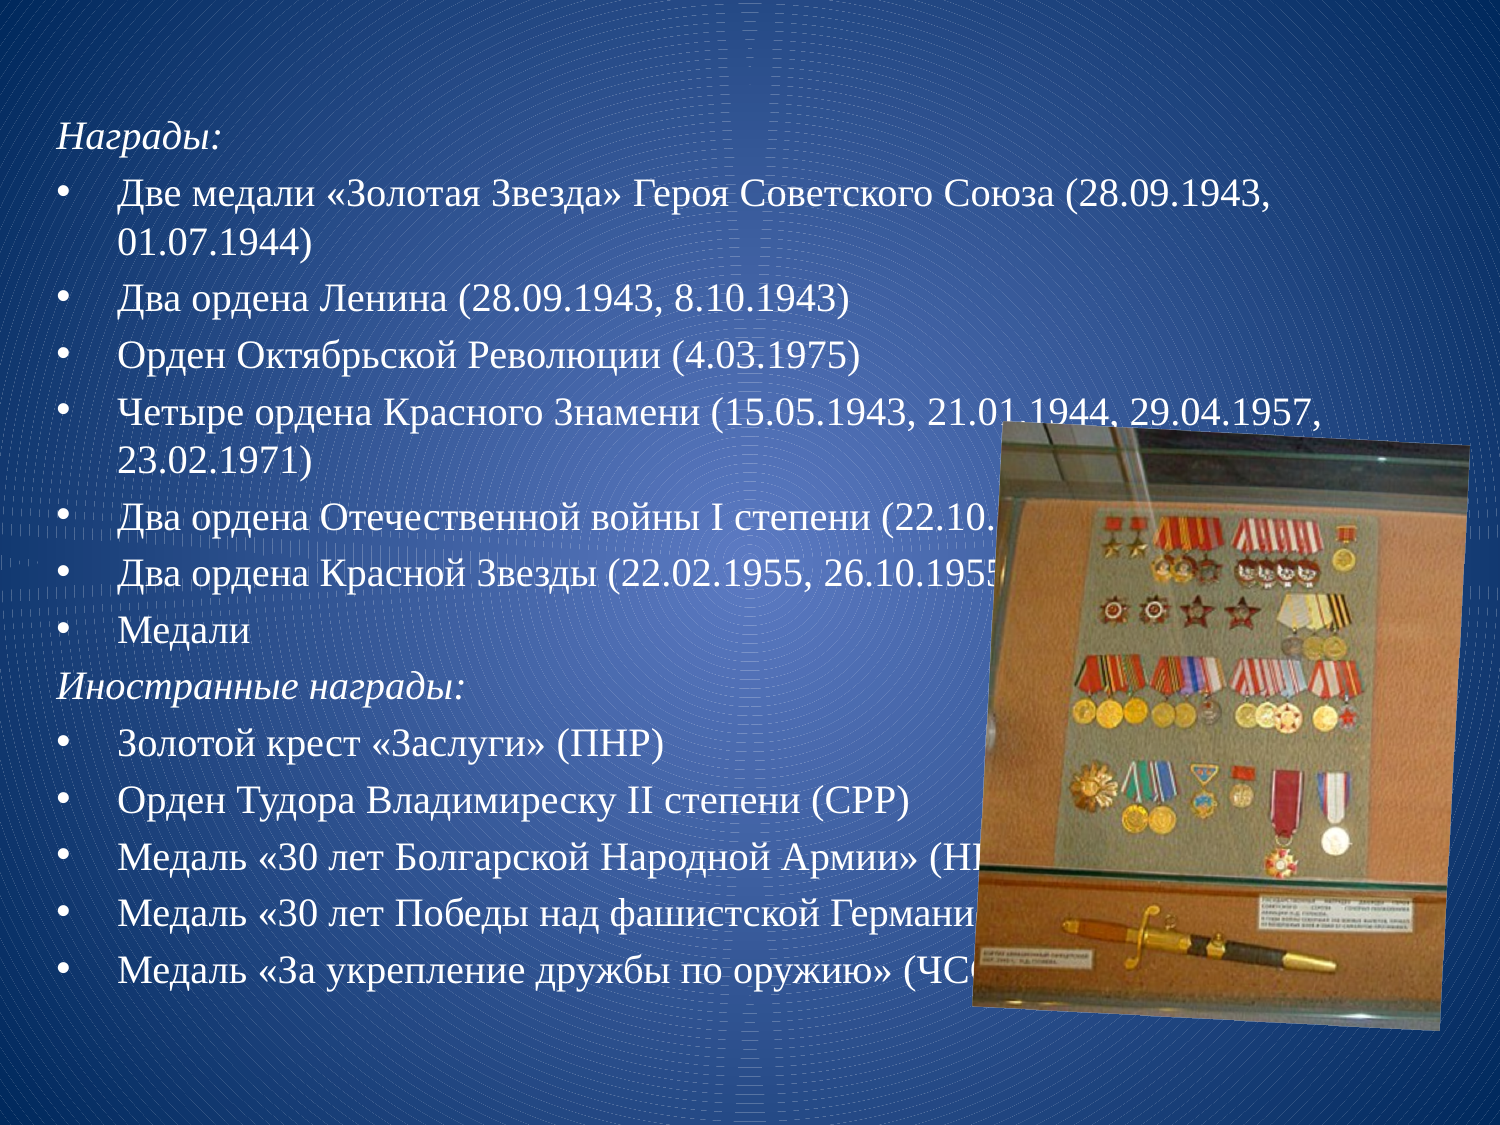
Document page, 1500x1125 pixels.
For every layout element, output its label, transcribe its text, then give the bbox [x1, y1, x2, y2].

list Награды: Две медали «Золотая Звезда» Героя Советского Союза (28.09.1943, 01.07.1944) Два ордена Ленина (28.09.1943, 8.10.1943) Орден Октябрьской Революции (4.03.1975) Четыре ордена Красного Знамени (15.05.1943, 21.01.1944, 29.04.1957, 23.02.1971) Два ордена Отечественной войны I степени (22.10.1944, 11.03.1985) Два ордена Красной Звезды (22.02.1955, 26.10.1955) Медали Иностранные награды: Золотой крест «Заслуги» (ПНР) Орден Тудора Владимиреску II степени (СРР) Медаль «30 лет Болгарской Народной Армии» (НРБ) Медаль «30 лет Победы над фашистской Германией» (НРБ) Медаль «За укрепление дружбы по оружию» (ЧССР) [41, 101, 1390, 1000]
picture [973, 422, 1470, 1030]
